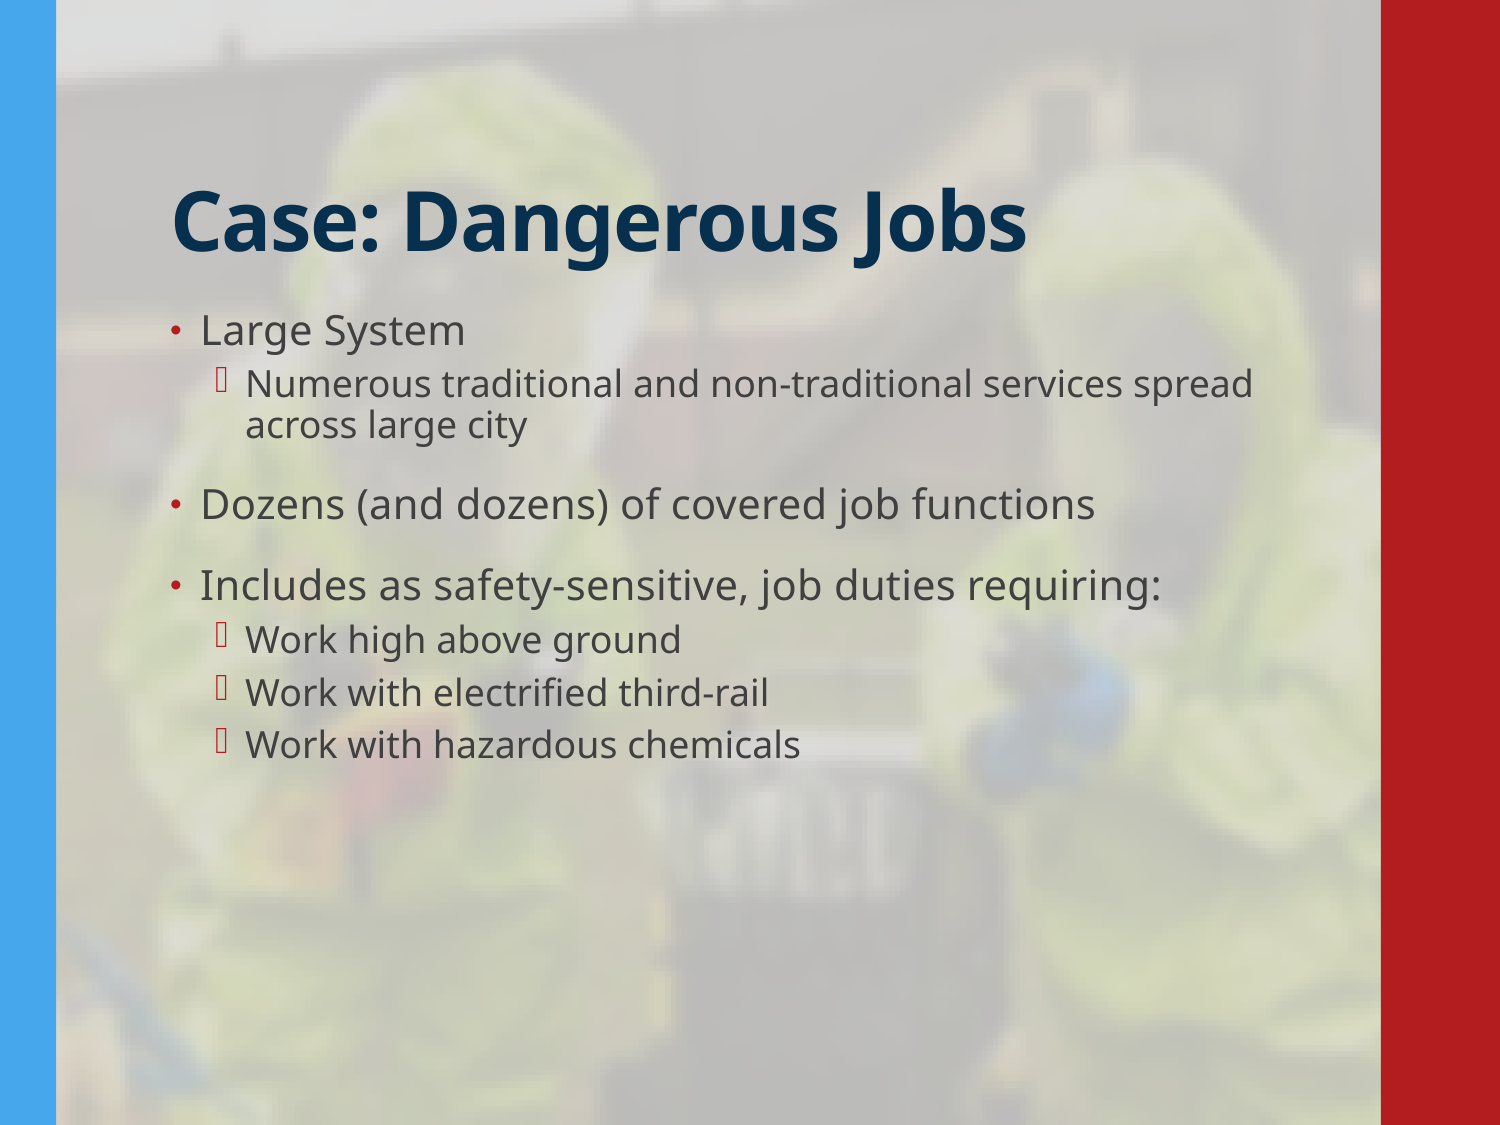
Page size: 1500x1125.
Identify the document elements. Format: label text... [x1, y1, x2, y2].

title Case: Dangerous Jobs [155, 60, 1348, 278]
list Large System Numerous traditional and non-traditional services spread across large city Dozens (and dozens) of covered job functions Includes as safety-sensitive, job duties requiring: Work high above ground Work with electrified third-rail Work with hazardous chemicals [155, 299, 1271, 1014]
